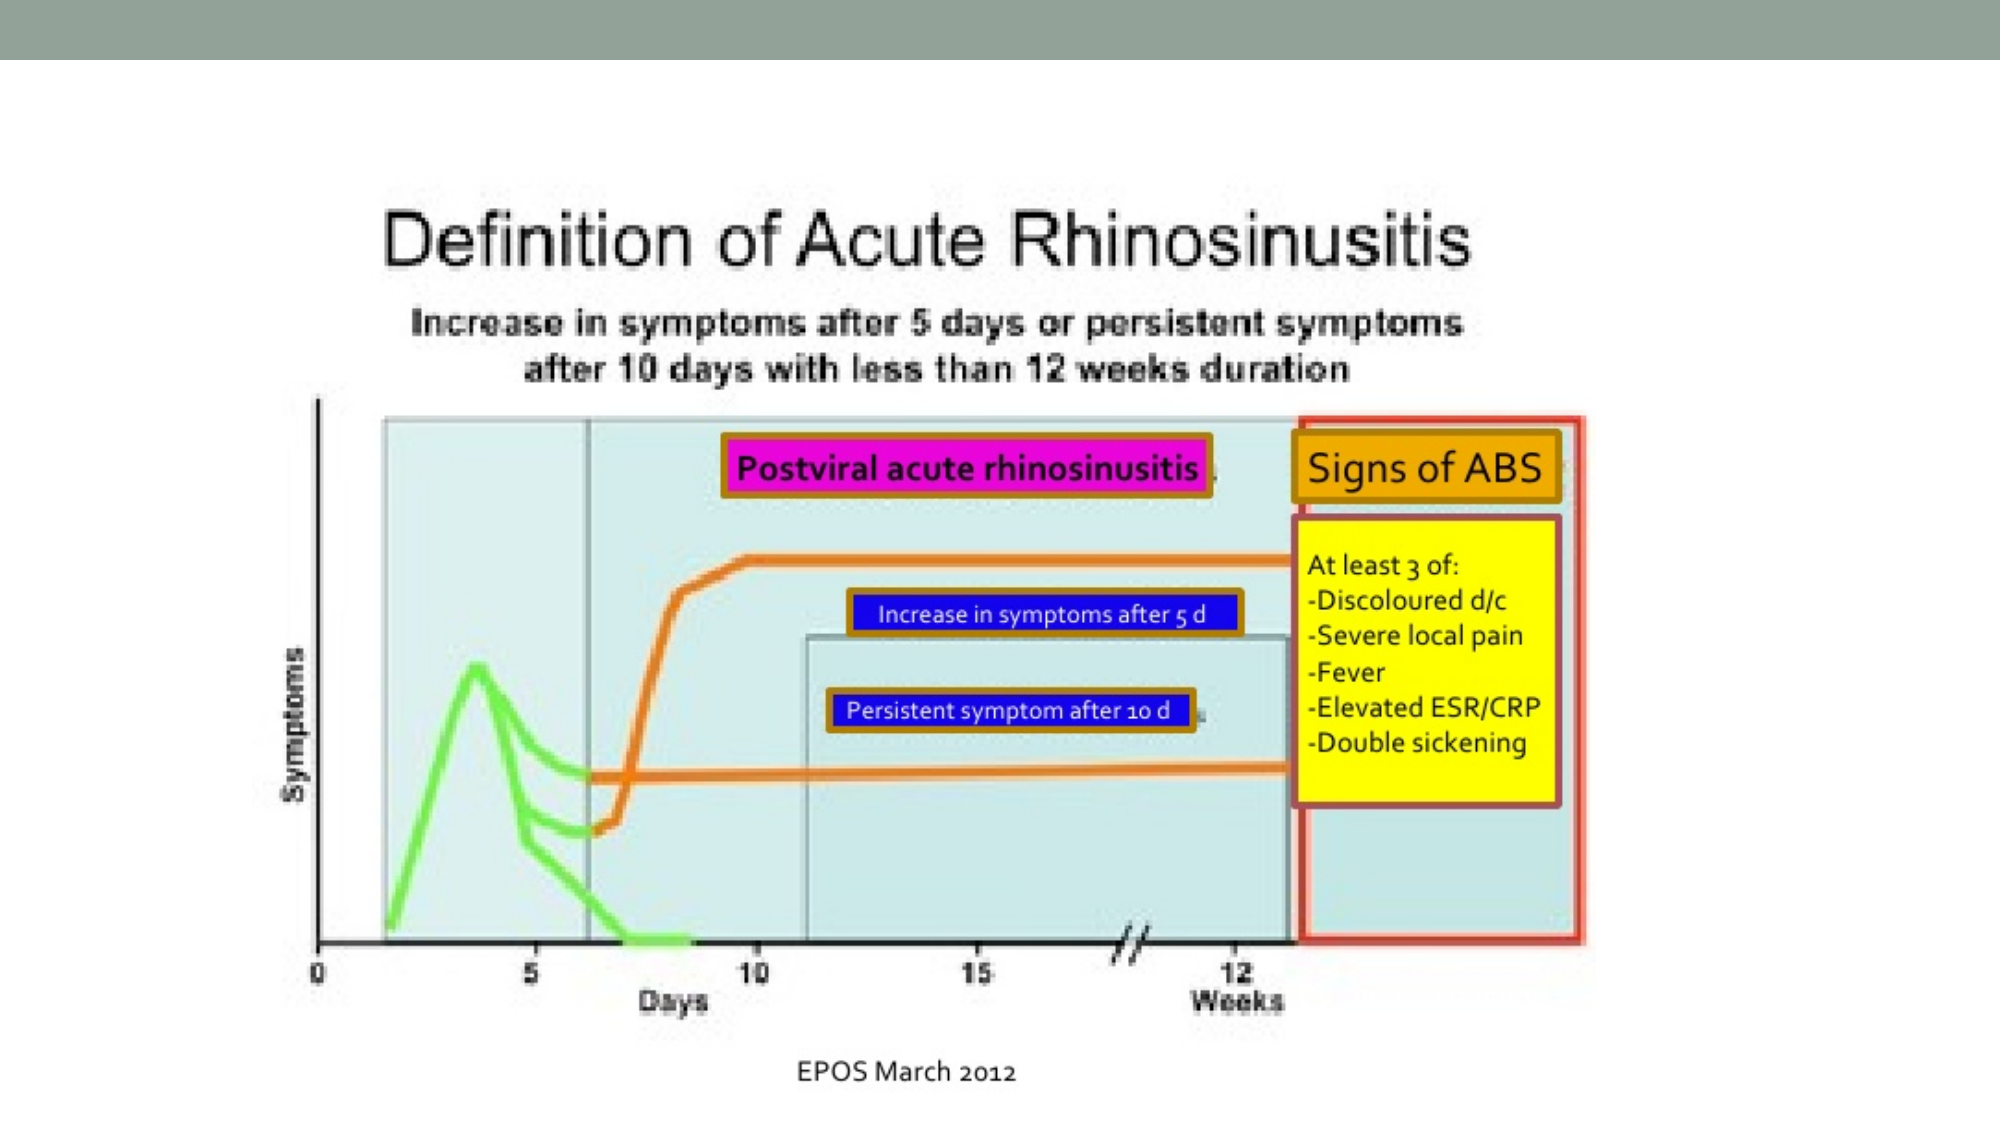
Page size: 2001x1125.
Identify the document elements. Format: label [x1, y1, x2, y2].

picture [251, 87, 1596, 1096]
